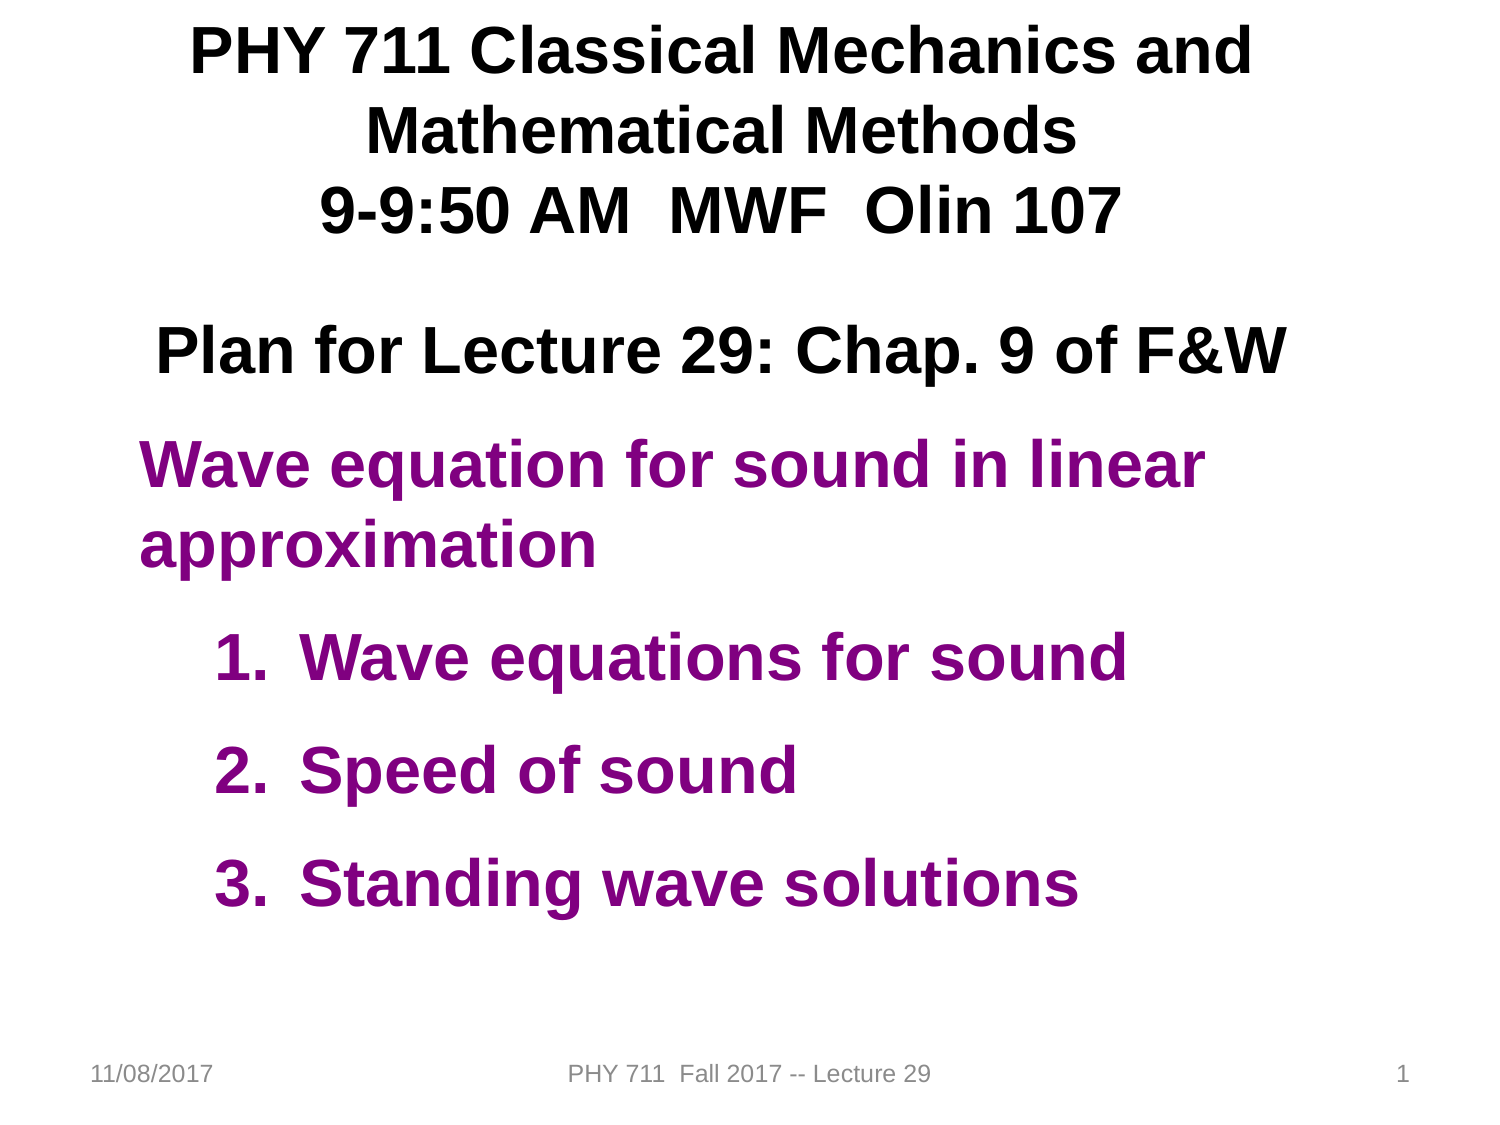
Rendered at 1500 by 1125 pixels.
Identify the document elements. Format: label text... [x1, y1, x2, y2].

text_box PHY 711 Classical Mechanics and Mathematical Methods 9-9:50 AM MWF Olin 107 Plan for Lecture 29: Chap. 9 of F&W Wave equation for sound in linear approximation Wave equations for sound Speed of sound Standing wave solutions [49, 0, 1395, 928]
slide_number 1 [1074, 1042, 1425, 1103]
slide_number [75, 1042, 425, 1103]
footer PHY 711 Fall 2017 -- Lecture 29 [512, 1042, 988, 1103]
